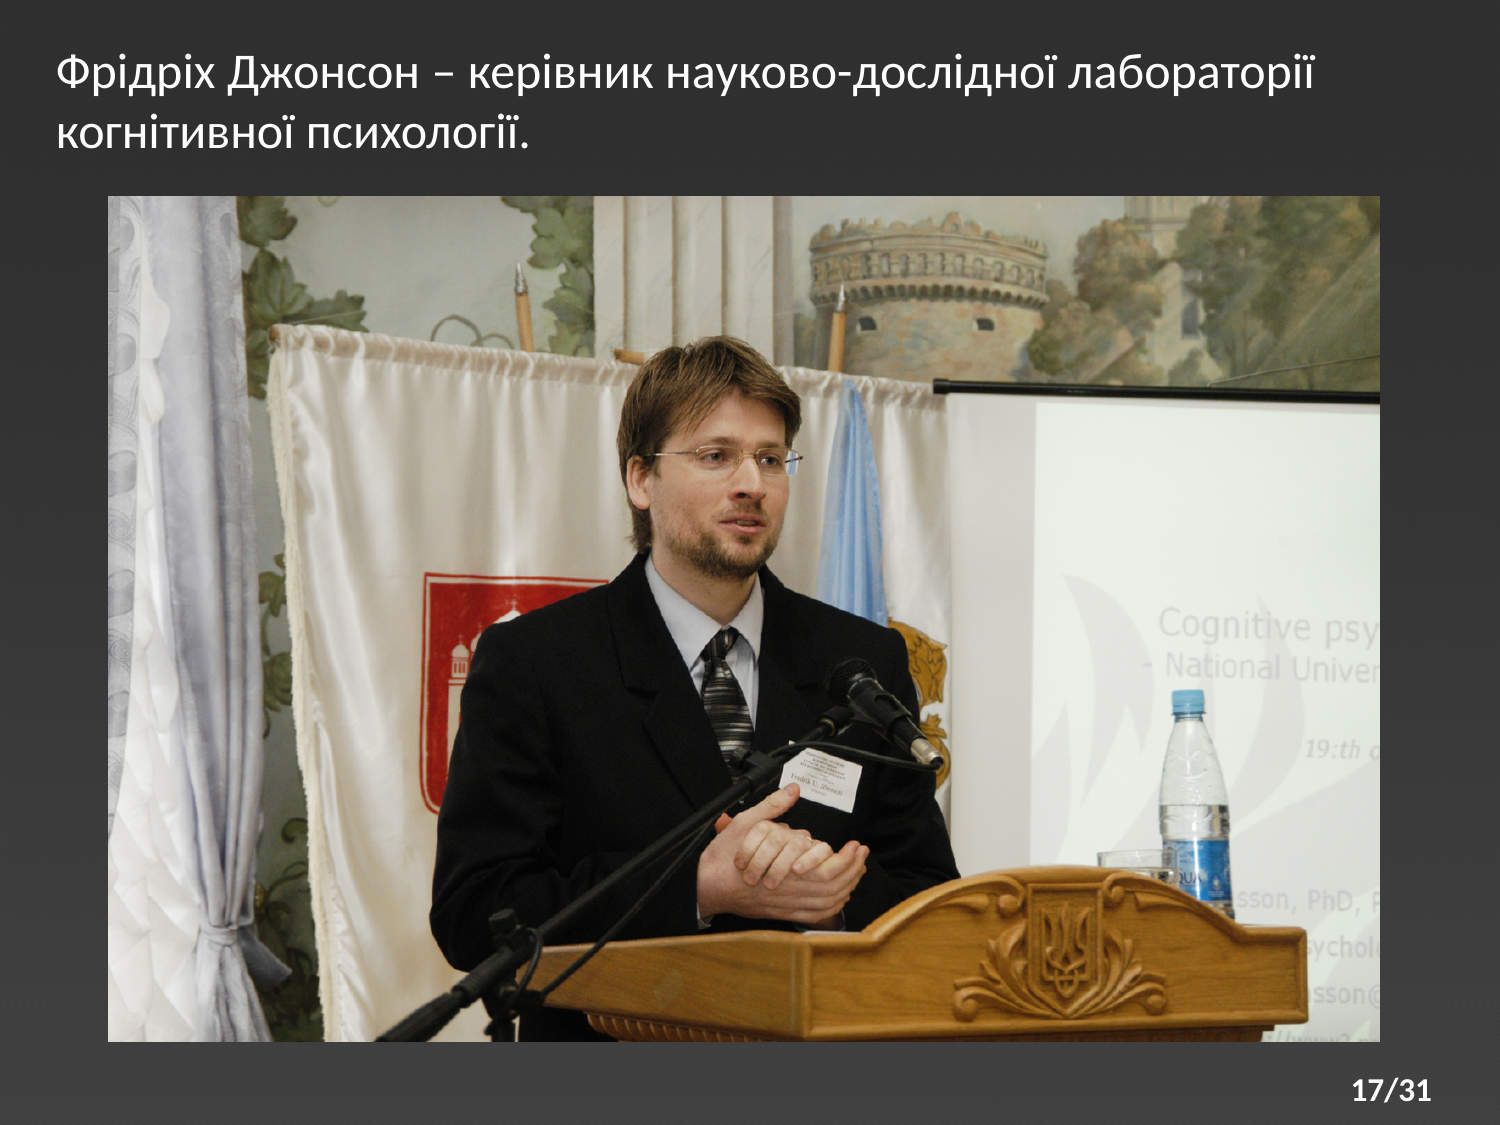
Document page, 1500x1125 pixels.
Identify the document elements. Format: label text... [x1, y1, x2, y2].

picture [0, 0, 1500, 1125]
text_box Фрідріх Джонсон – керівник науково-дослідної лабораторії когнітивної психології. [41, 30, 1447, 226]
slide_number 17/31 [1096, 1057, 1447, 1118]
